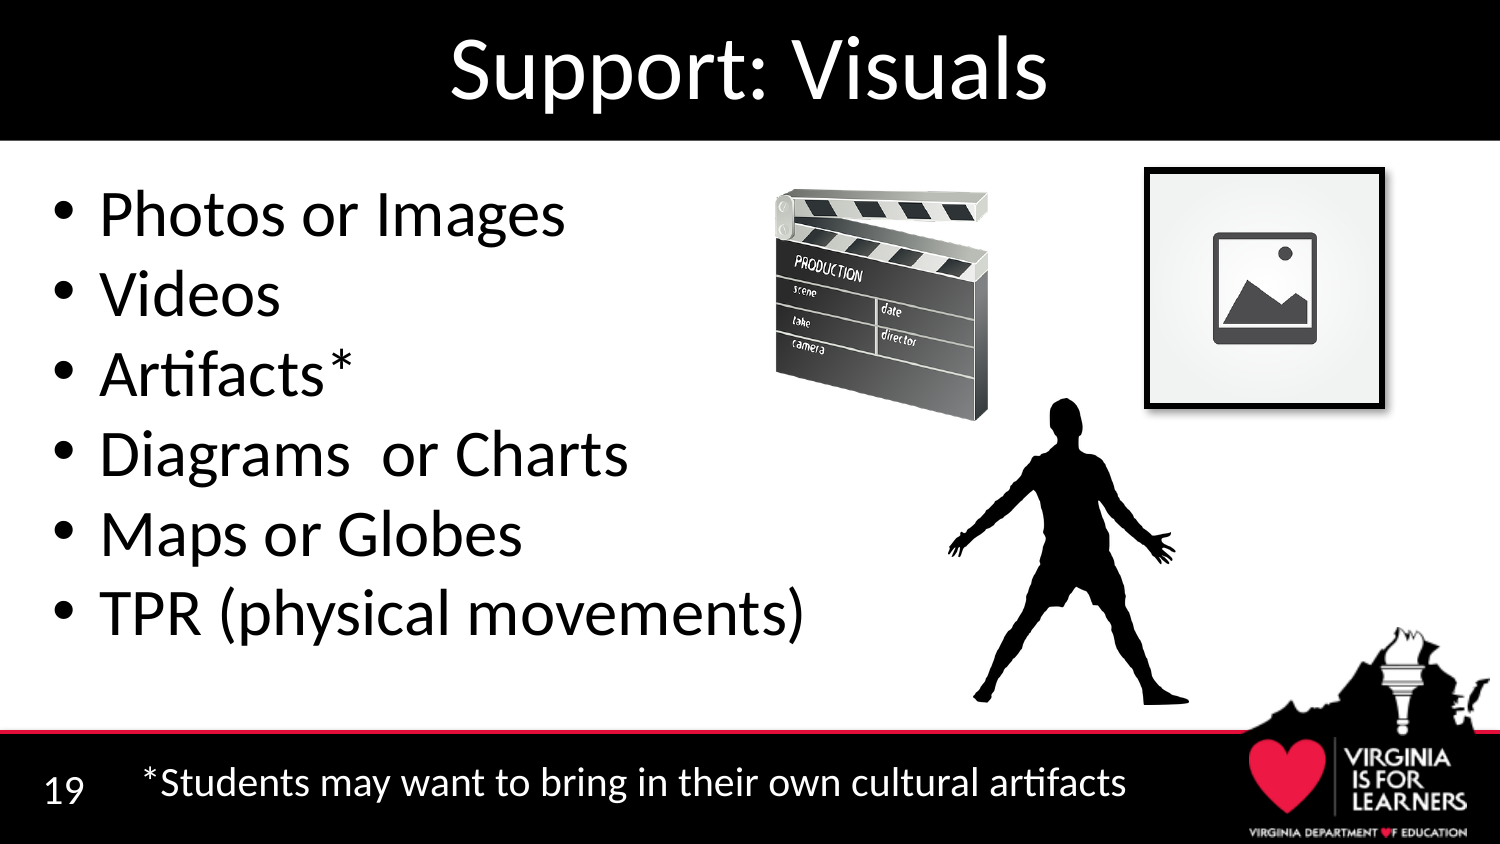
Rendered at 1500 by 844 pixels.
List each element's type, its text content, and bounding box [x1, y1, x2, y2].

picture [1249, 737, 1467, 838]
text_box *Students may want to bring in their own cultural artifacts [125, 746, 1247, 812]
text_box Photos or Images Videos Artifacts* Diagrams or Charts Maps or Globes TPR (physical movements) [37, 162, 1500, 657]
picture [775, 173, 1380, 705]
title Support: Visuals [0, 0, 1500, 141]
picture [1240, 657, 1490, 736]
